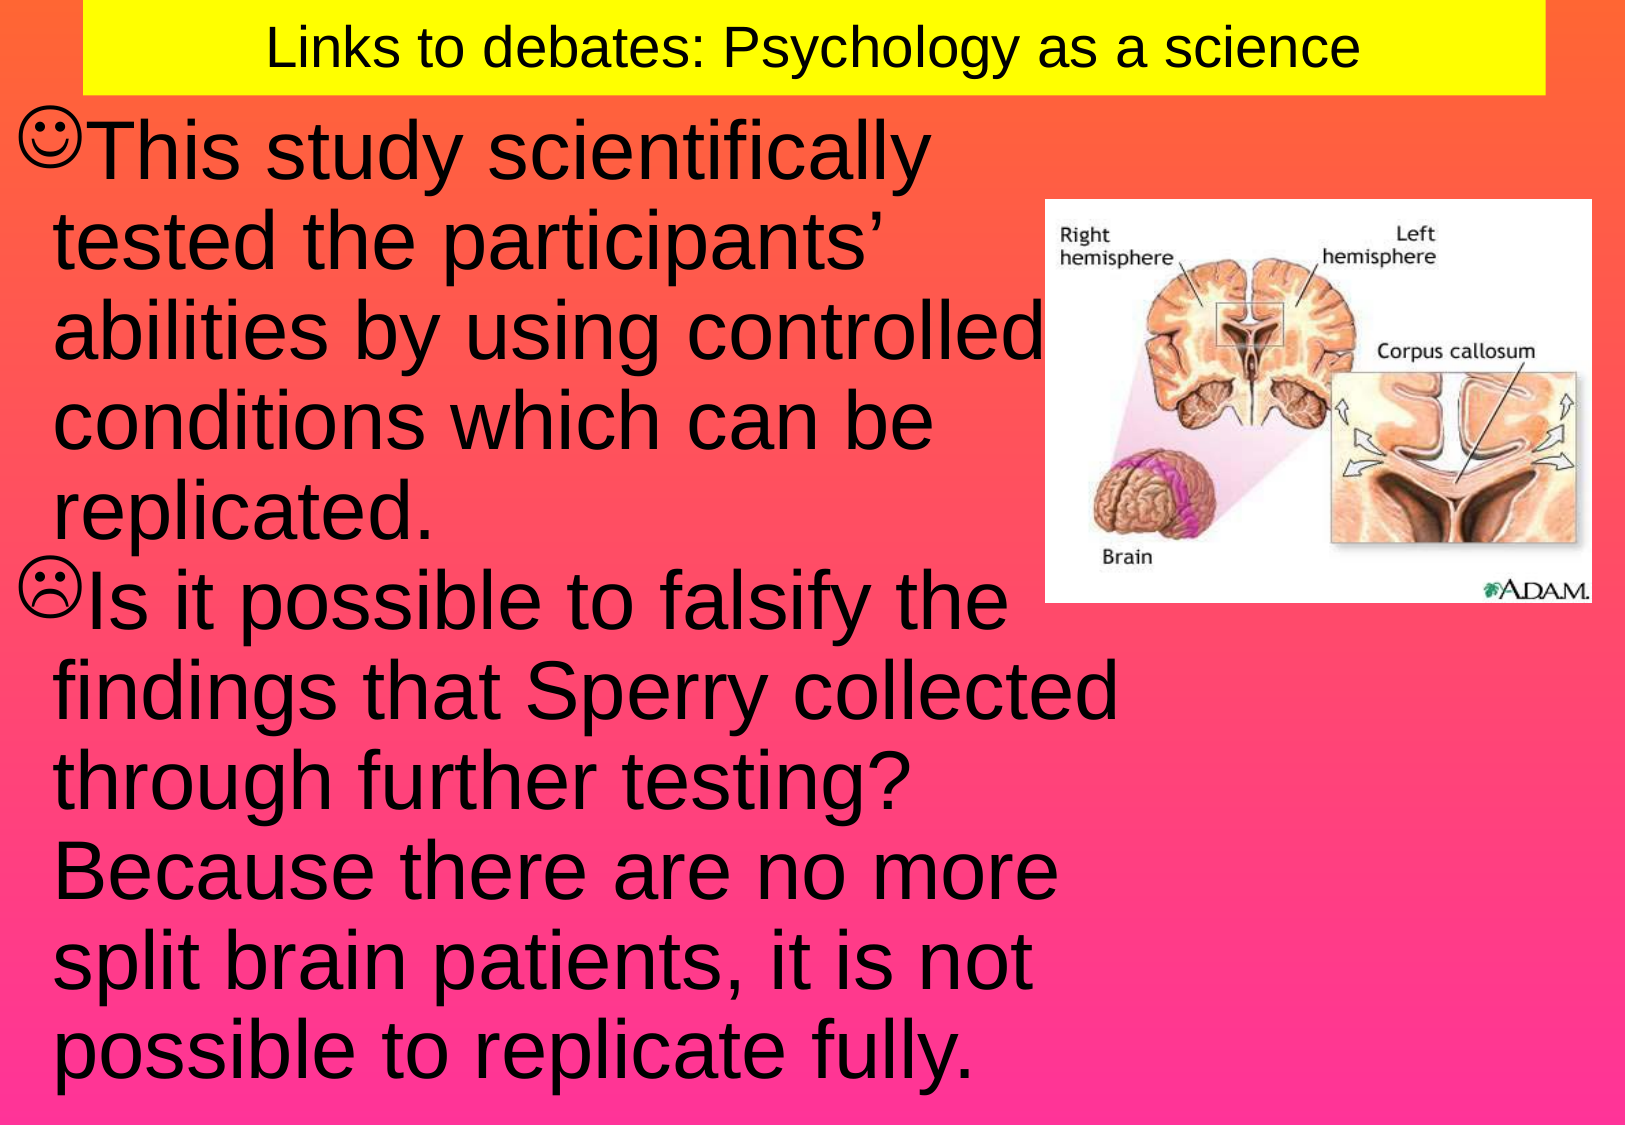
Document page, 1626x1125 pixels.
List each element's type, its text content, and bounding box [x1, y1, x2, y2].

title Links to debates: Psychology as a science [83, 0, 1546, 96]
title Key Terms [1182, 167, 1625, 171]
picture [1045, 199, 1592, 604]
list This study scientifically tested the participants’ abilities by using controlled conditions which can be replicated. Is it possible to falsify the findings that Sperry collected through further testing? Because there are no more split brain patients, it is not possible to replicate fully. [0, 92, 1182, 1125]
